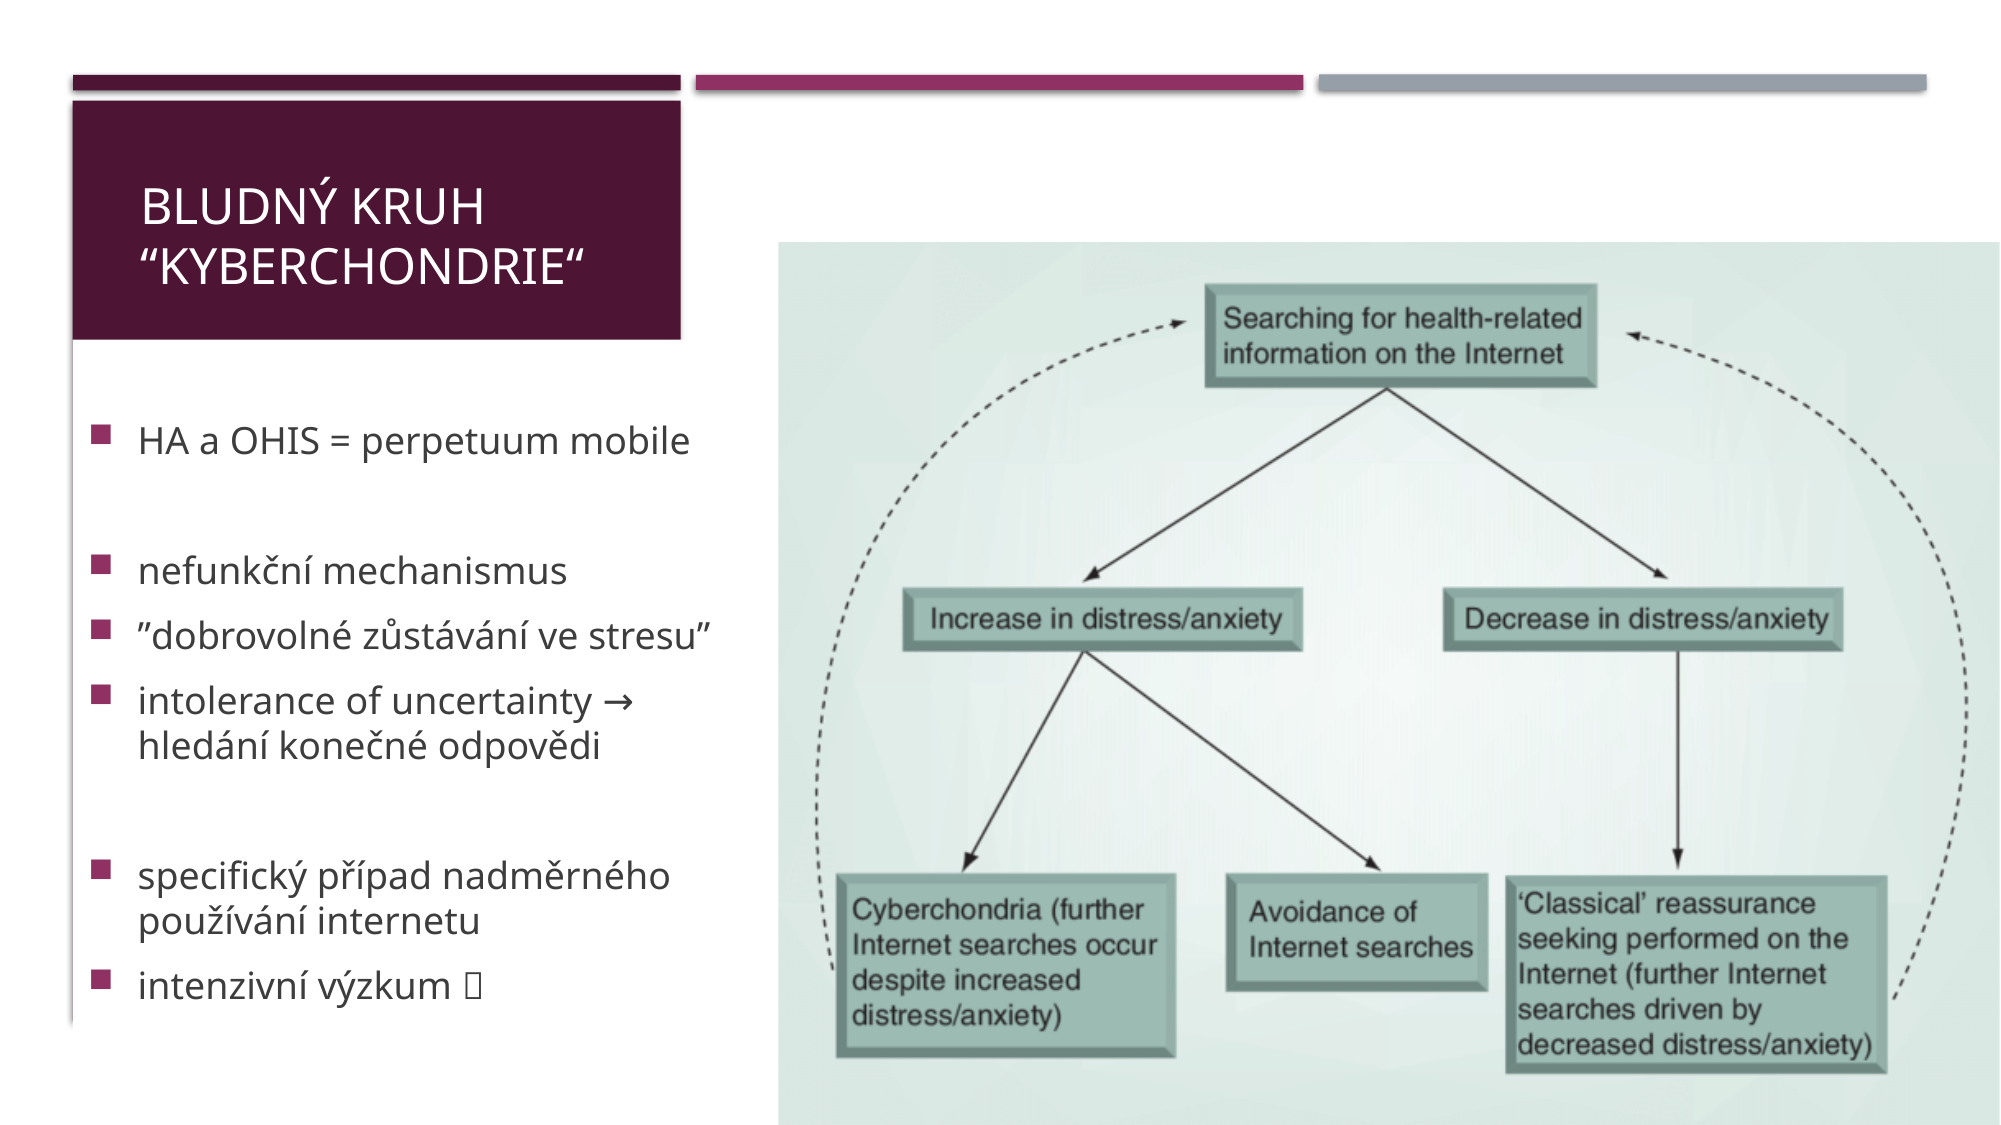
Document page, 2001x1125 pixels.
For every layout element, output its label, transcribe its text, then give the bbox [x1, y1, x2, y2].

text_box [72, 73, 1928, 92]
text_box [0, 0, 2000, 1125]
picture [777, 242, 2000, 1125]
list HA a OHIS = perpetuum mobile nefunkční mechanismus ”dobrovolné zůstávání ve stresu” intolerance of uncertainty → hledání konečné odpovědi specifický případ nadměrného používání internetu intenzivní výzkum  [72, 339, 742, 1063]
text_box [72, 102, 682, 339]
title bludný kruh “kyberchondrie“ [125, 135, 646, 302]
